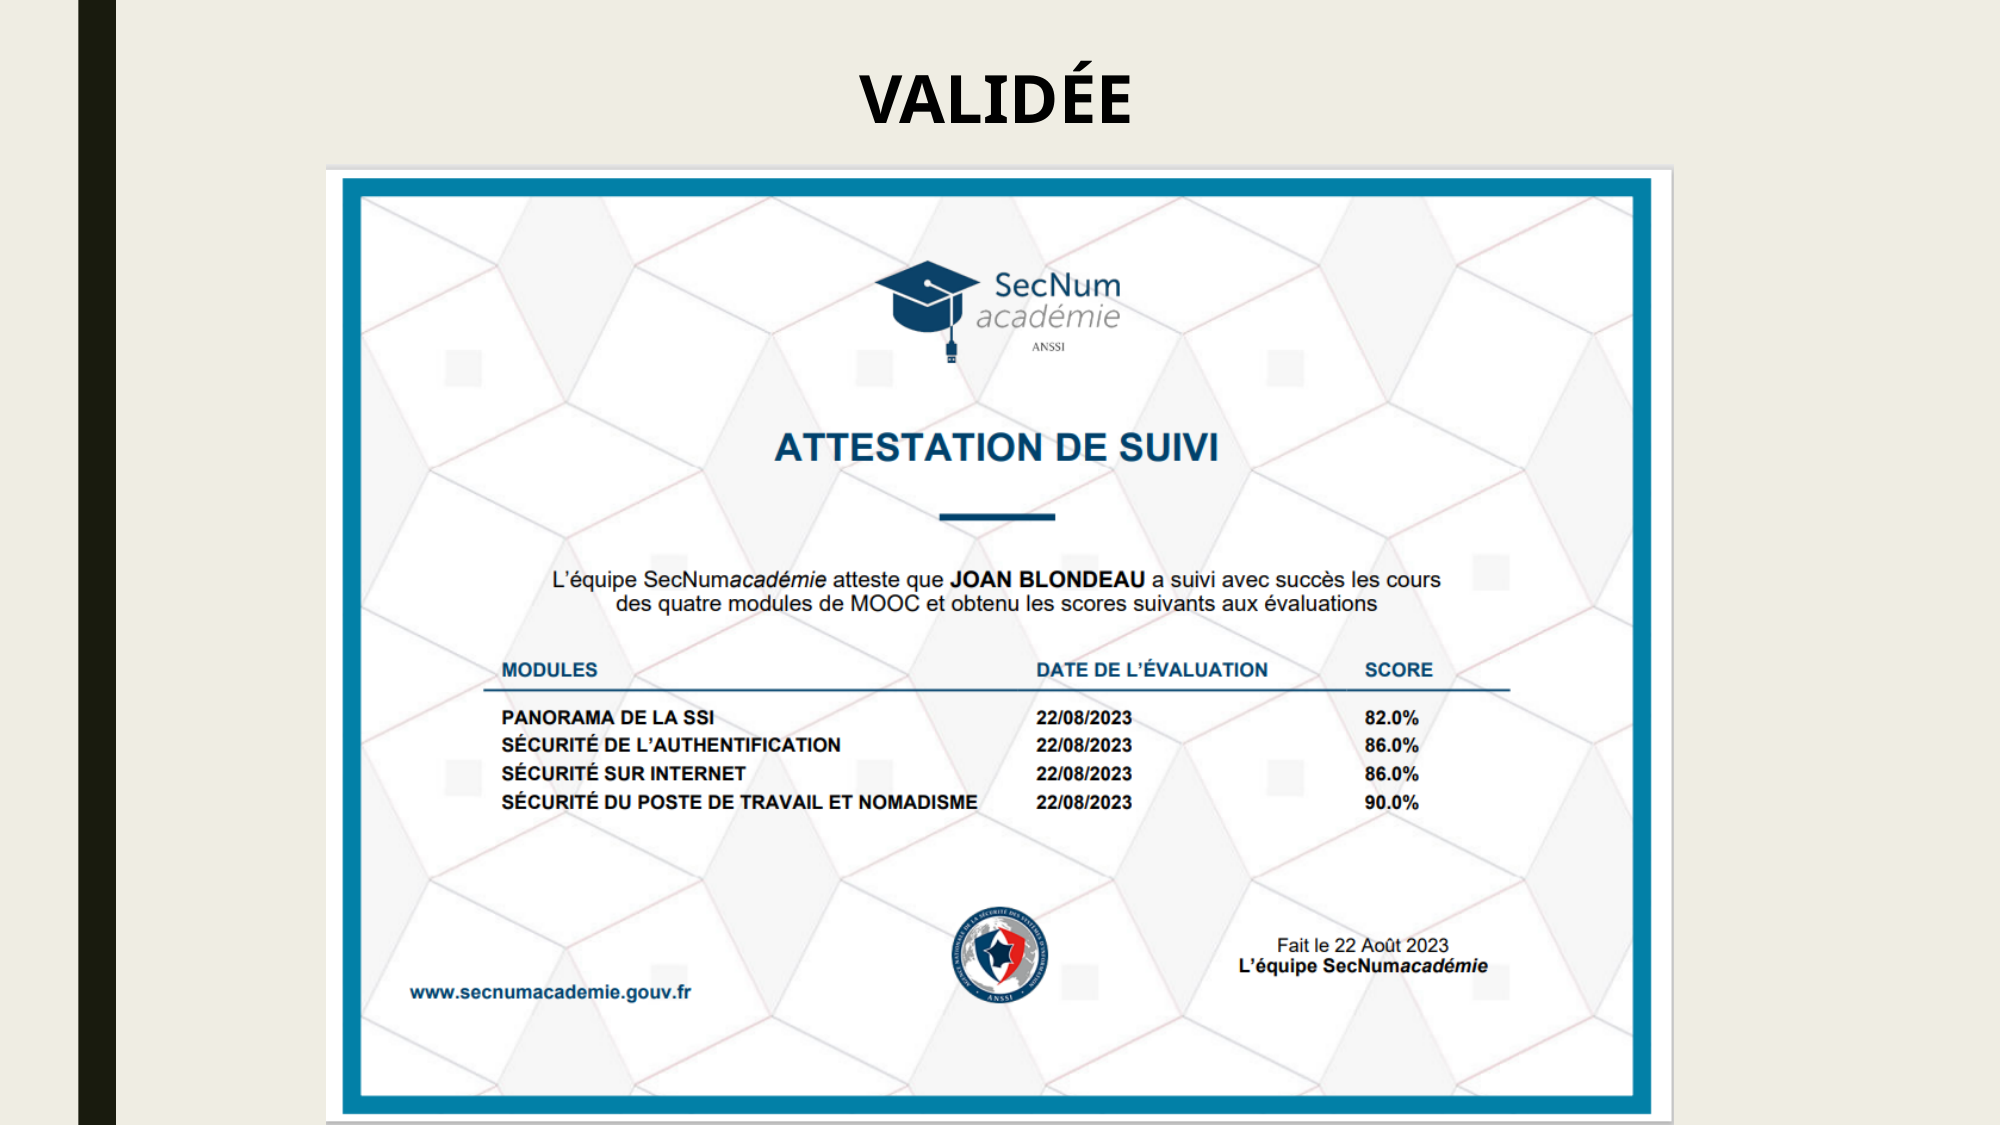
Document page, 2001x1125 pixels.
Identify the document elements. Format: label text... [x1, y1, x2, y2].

text_box VALIDÉE [844, 49, 1155, 144]
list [326, 164, 1674, 1125]
